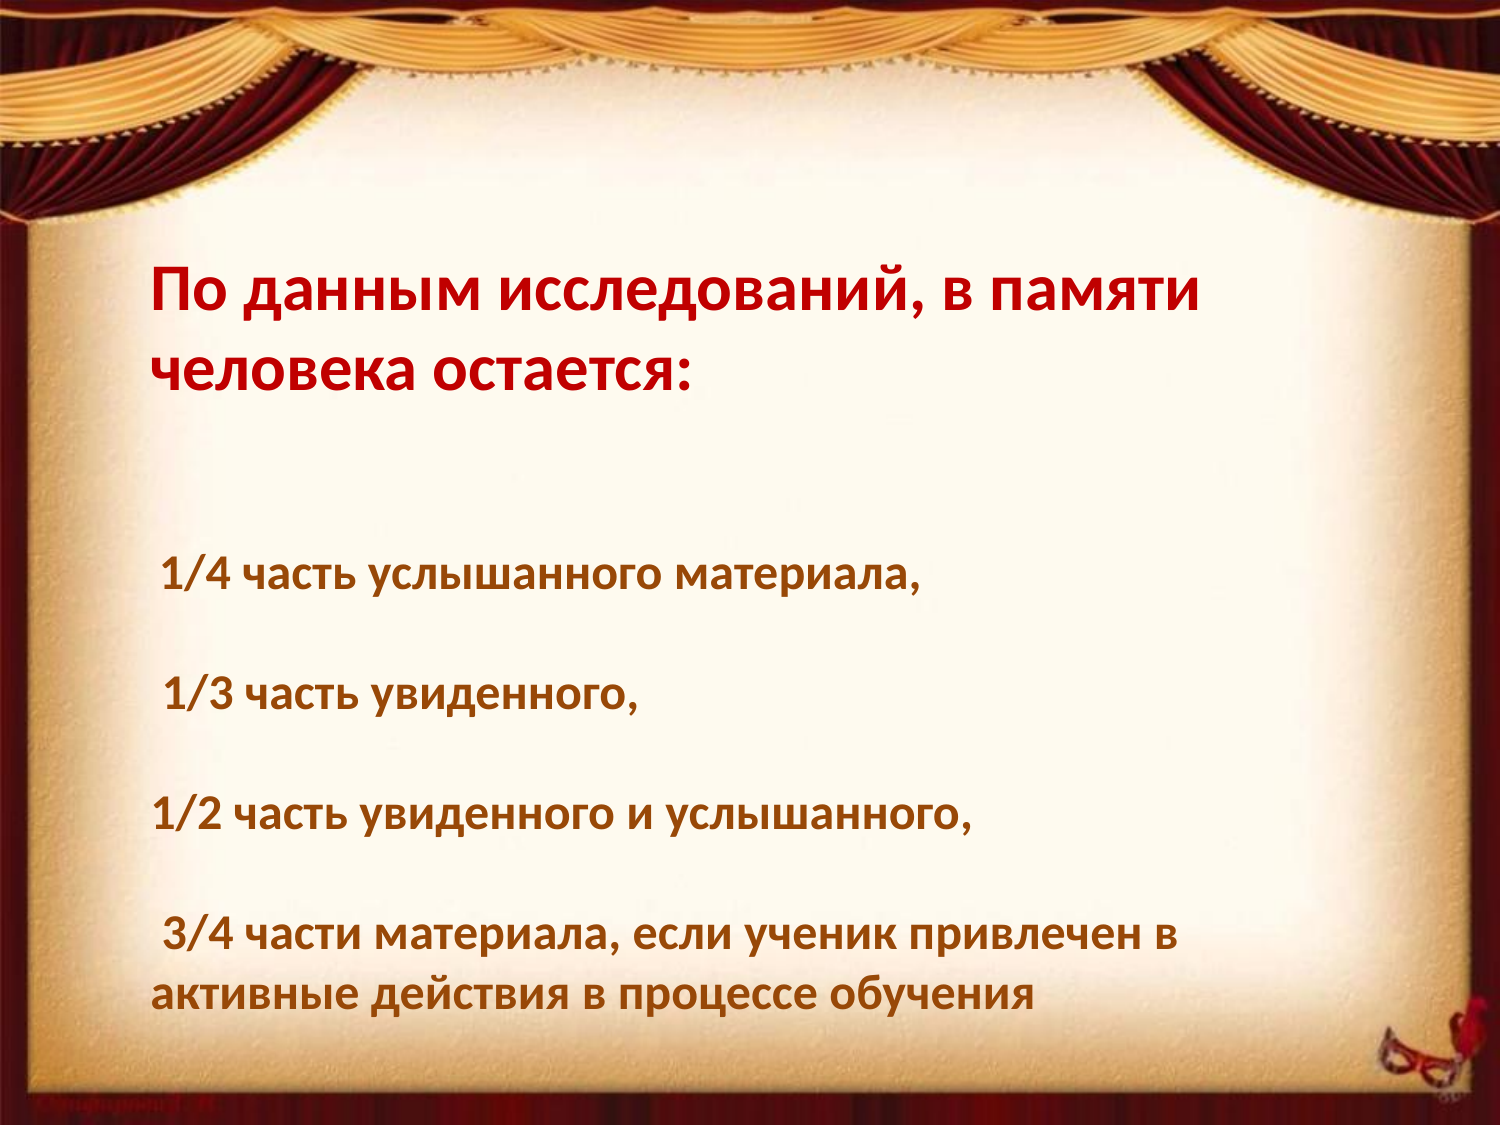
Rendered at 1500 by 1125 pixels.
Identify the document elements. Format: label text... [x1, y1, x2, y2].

picture [0, 0, 1500, 1125]
text_box По данным исследований, в памяти человека остается: 1/4 часть услышанного материала, 1/3 часть увиденного, 1/2 часть увиденного и услышанного, 3/4 части материала, если ученик привлечен в активные действия в процессе обучения [135, 236, 1353, 1027]
